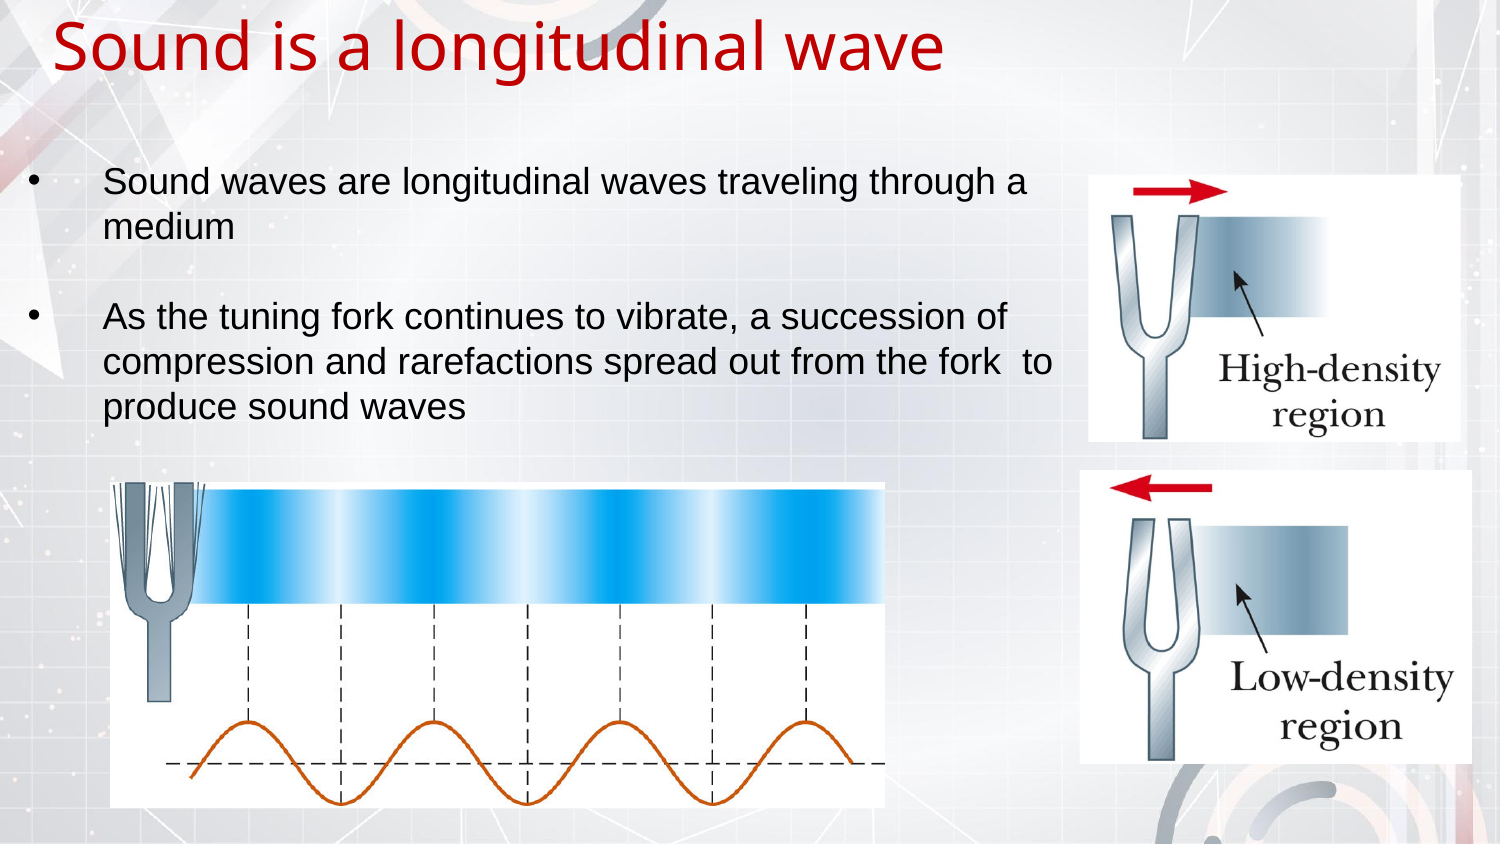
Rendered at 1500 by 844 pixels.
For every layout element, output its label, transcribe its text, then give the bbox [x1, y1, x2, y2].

title Sound is a longitudinal wave [37, 0, 1323, 100]
picture [0, 0, 1500, 844]
text_box Sound waves are longitudinal waves traveling through a medium As the tuning fork continues to vibrate, a succession of compression and rarefactions spread out from the fork to produce sound waves [12, 149, 1130, 479]
